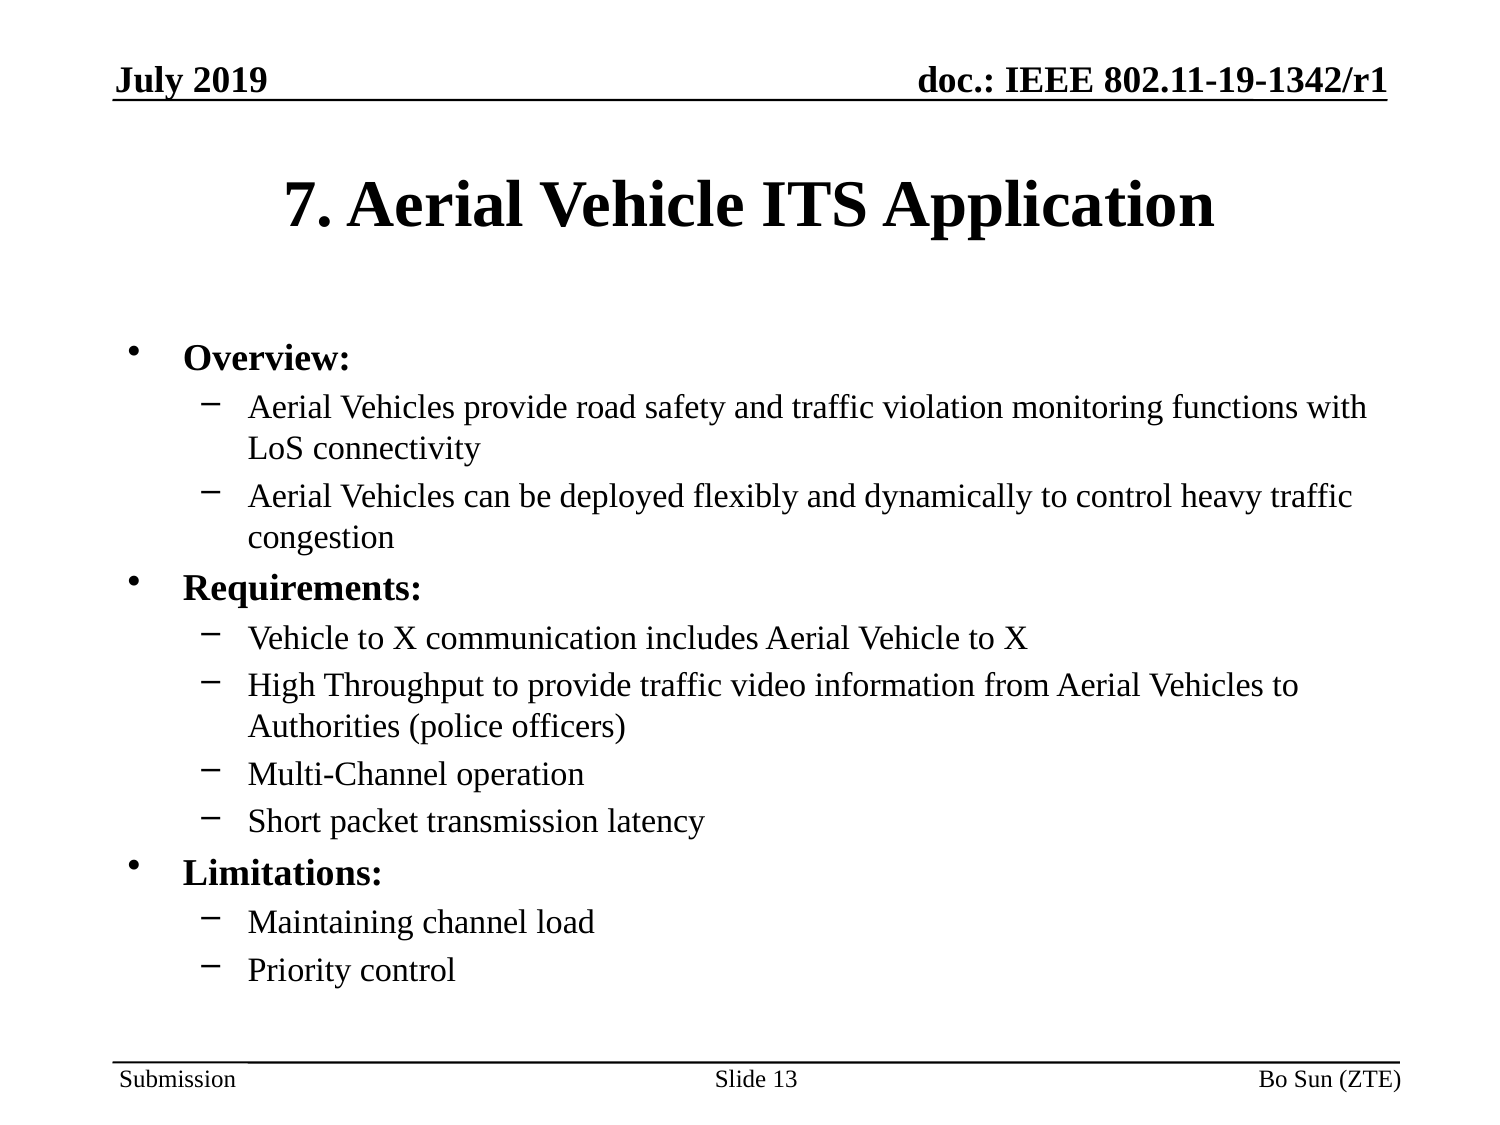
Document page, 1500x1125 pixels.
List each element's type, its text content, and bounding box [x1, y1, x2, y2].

title 7. Aerial Vehicle ITS Application [112, 112, 1388, 288]
slide_number Slide 13 [712, 1062, 800, 1093]
footer Bo Sun (ZTE) [1256, 1062, 1402, 1093]
list Overview: Aerial Vehicles provide road safety and traffic violation monitoring functions with LoS connectivity Aerial Vehicles can be deployed flexibly and dynamically to control heavy traffic congestion Requirements: Vehicle to X communication includes Aerial Vehicle to X High Throughput to provide traffic video information from Aerial Vehicles to Authorities (police officers) Multi-Channel operation Short packet transmission latency Limitations: Maintaining channel load Priority control [112, 324, 1388, 1000]
